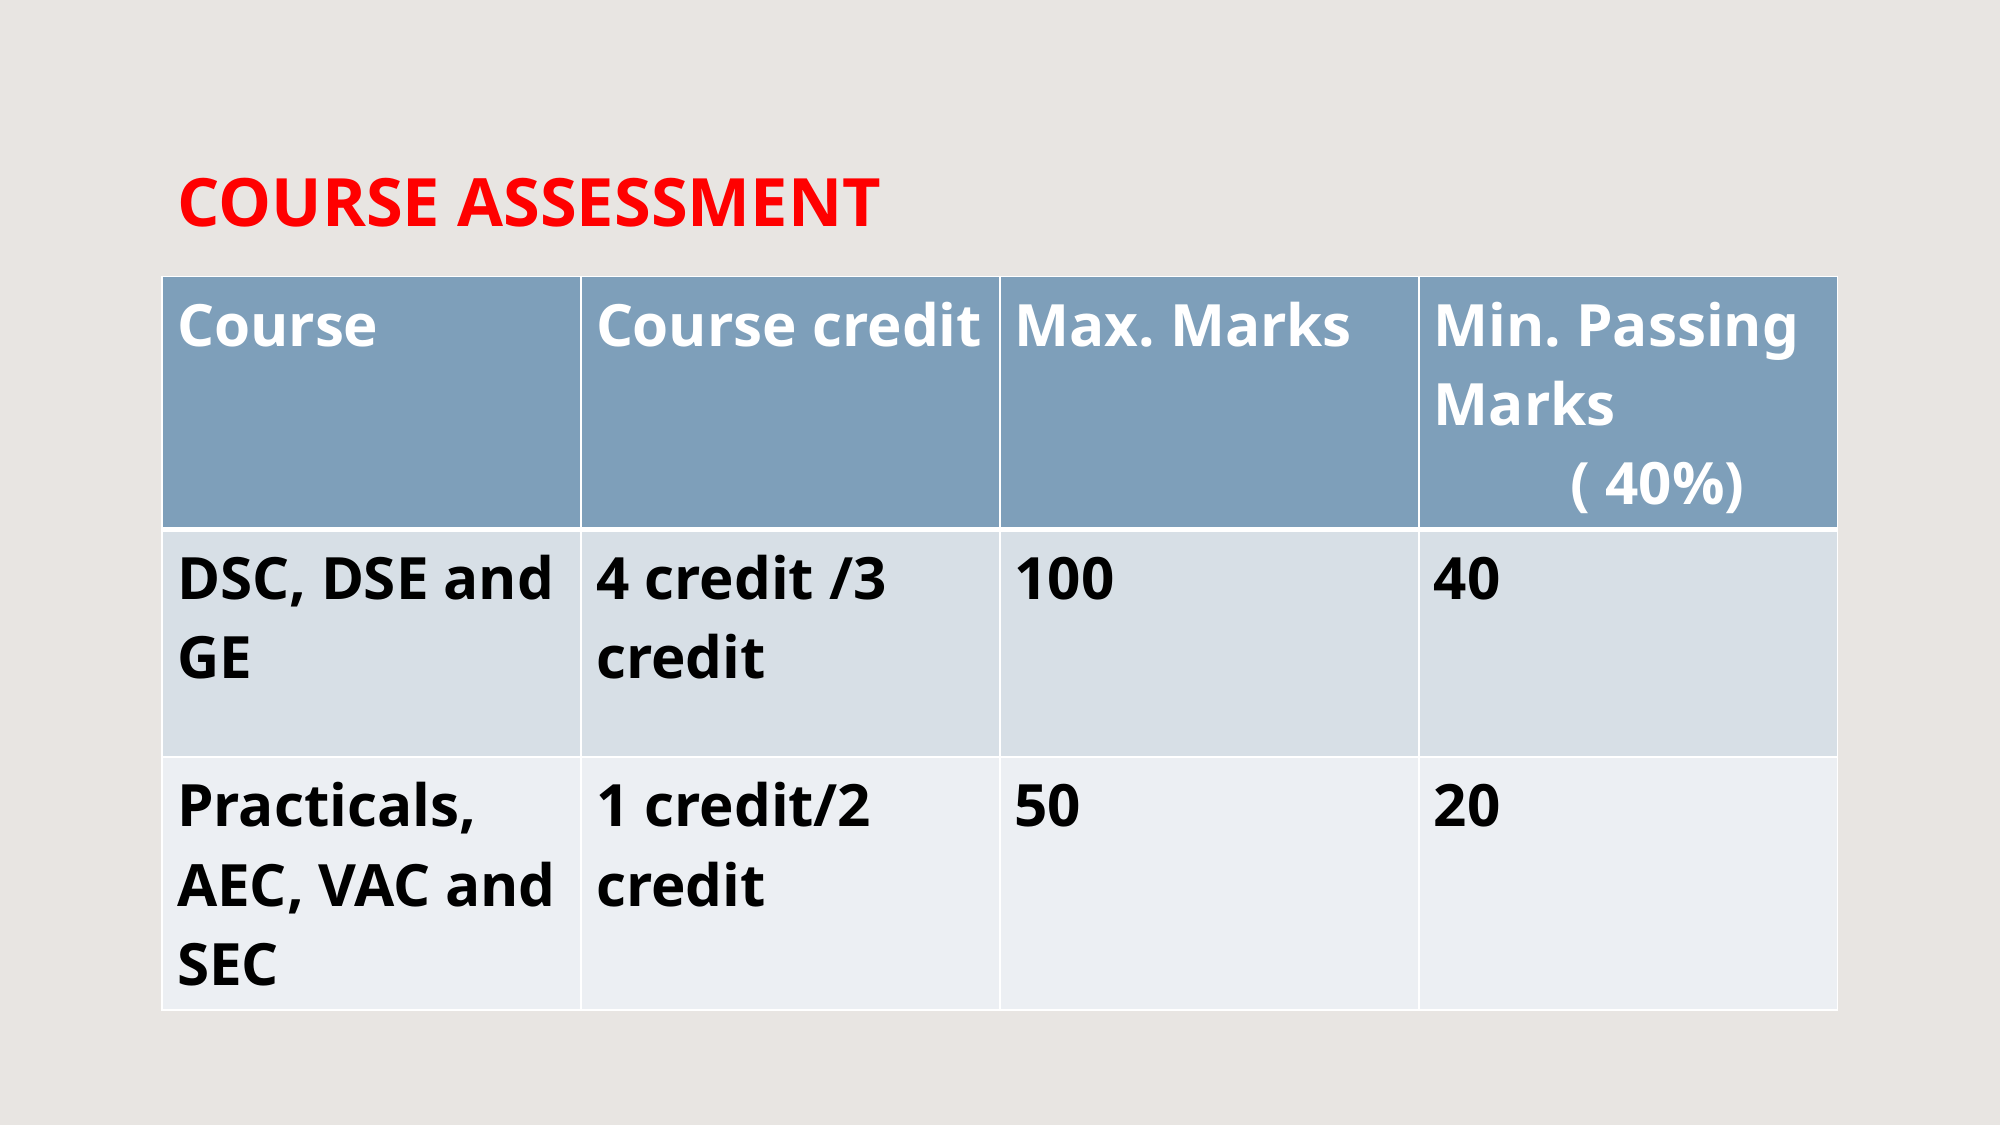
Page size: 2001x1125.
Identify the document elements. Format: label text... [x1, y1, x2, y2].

table_cell DSC, DSE and GE [163, 532, 580, 756]
table_cell 40 [1420, 532, 1837, 756]
table_cell 20 [1420, 758, 1837, 1009]
table_cell 50 [1001, 758, 1418, 1009]
table_cell 1 credit/2 credit [582, 758, 999, 1009]
table_header Max. Marks [1001, 277, 1418, 527]
table_header Course credit [582, 277, 999, 527]
table_cell Practicals, AEC, VAC and SEC [163, 758, 580, 1009]
table_header Min. Passing Marks ( 40%) [1420, 277, 1837, 527]
table_cell 100 [1001, 532, 1418, 756]
table_cell 4 credit /3 credit [582, 532, 999, 756]
title COURSE ASSESSMENT [162, 64, 1838, 248]
table_header Course [163, 277, 580, 527]
